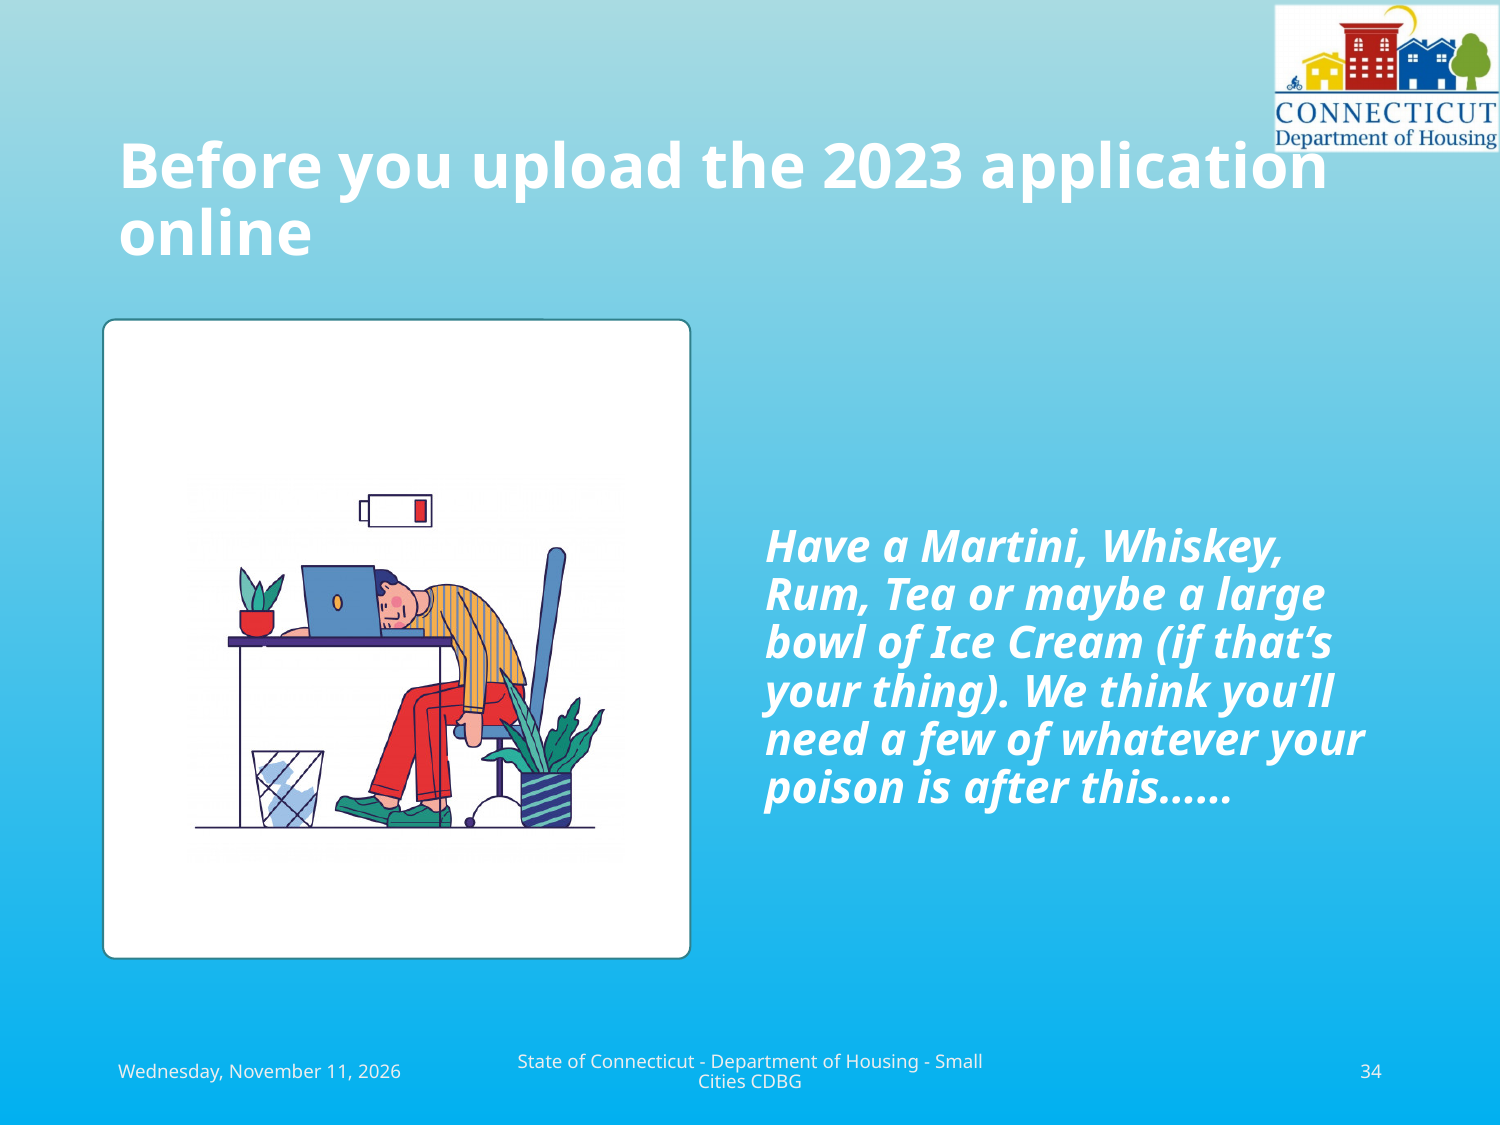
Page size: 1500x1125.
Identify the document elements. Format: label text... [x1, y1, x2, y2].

title Before you upload the 2023 application online [103, 59, 1397, 278]
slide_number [103, 1042, 441, 1103]
picture [1273, 3, 1500, 154]
picture [187, 474, 625, 863]
list Have a Martini, Whiskey, Rum, Tea or maybe a large bowl of Ice Cream (if that’s your thing). We think you’ll need a few of whatever your poison is after this…… [750, 319, 1397, 1014]
slide_number 34 [1059, 1042, 1397, 1103]
footer State of Connecticut - Department of Housing - Small Cities CDBG [496, 1042, 1004, 1103]
text_box [101, 318, 692, 960]
